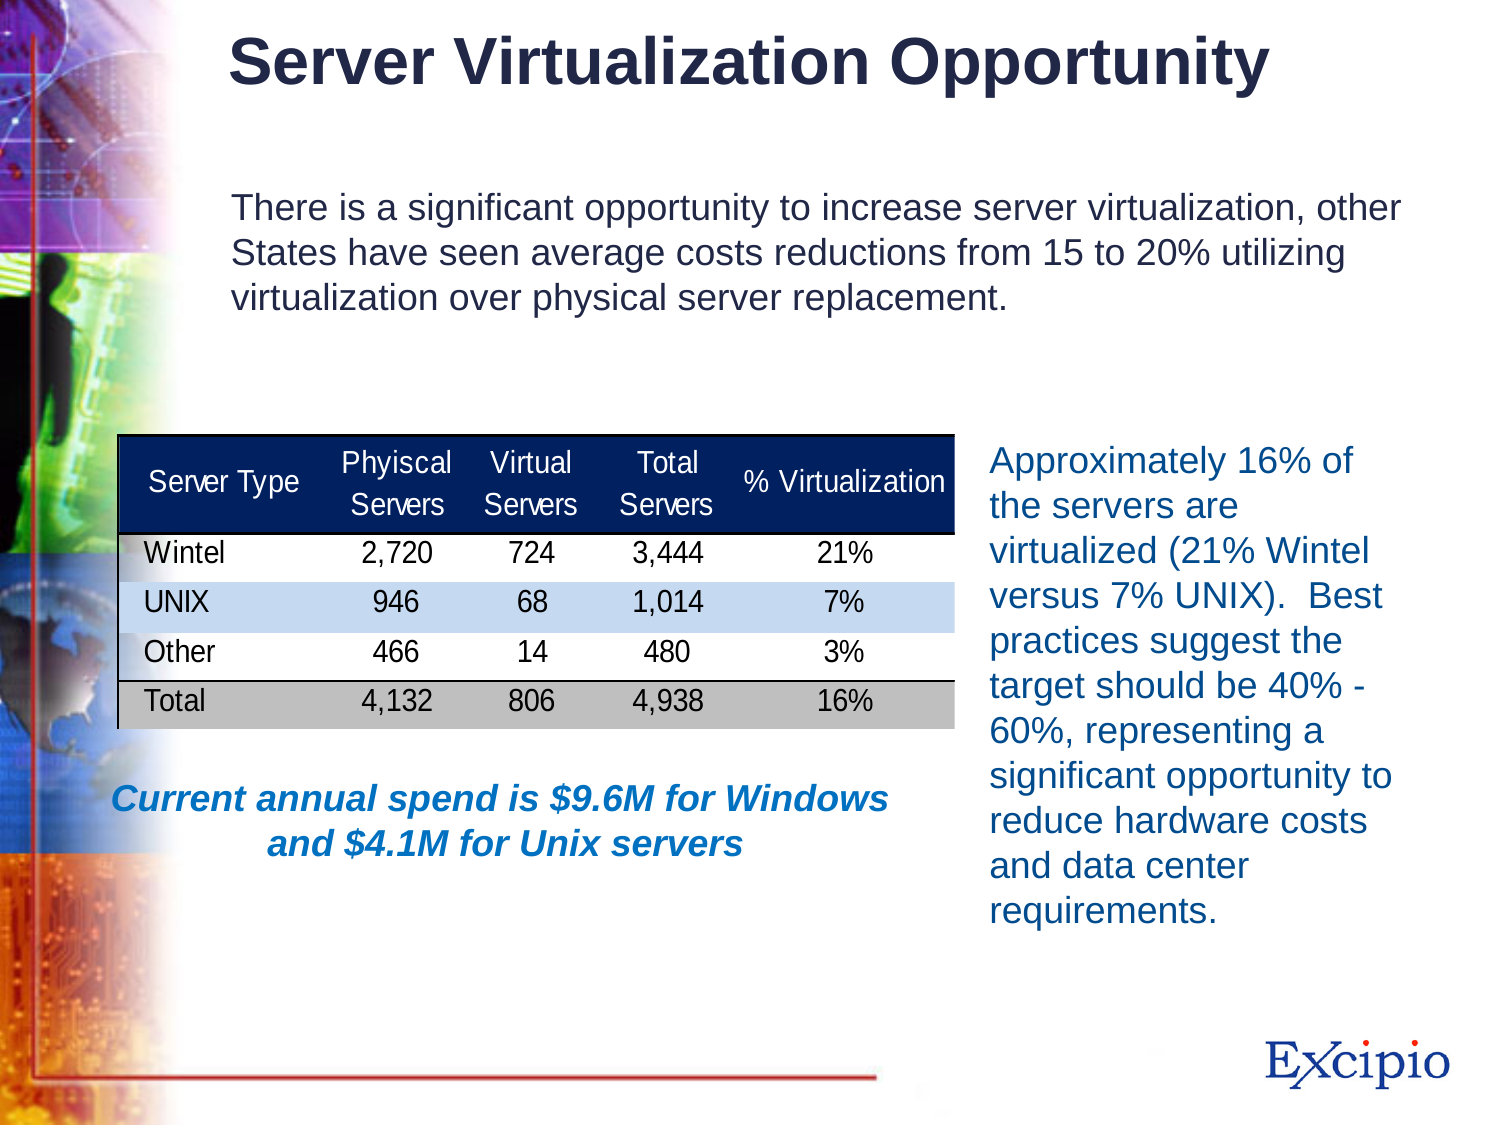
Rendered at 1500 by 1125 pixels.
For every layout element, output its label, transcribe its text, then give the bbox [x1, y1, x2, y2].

text_box There is a significant opportunity to increase server virtualization, other States have seen average costs reductions from 15 to 20% utilizing virtualization over physical server replacement. [216, 176, 1462, 326]
picture [0, 115, 1500, 1125]
text_box Current annual spend is $9.6M for Windows and $4.1M for Unix servers [75, 766, 926, 872]
text_box Approximately 16% of the servers are virtualized (21% Wintel versus 7% UNIX). Best practices suggest the target should be 40% - 60%, representing a significant opportunity to reduce hardware costs and data center requirements. [974, 428, 1416, 939]
text_box Server Virtualization Opportunity [0, 0, 1500, 115]
